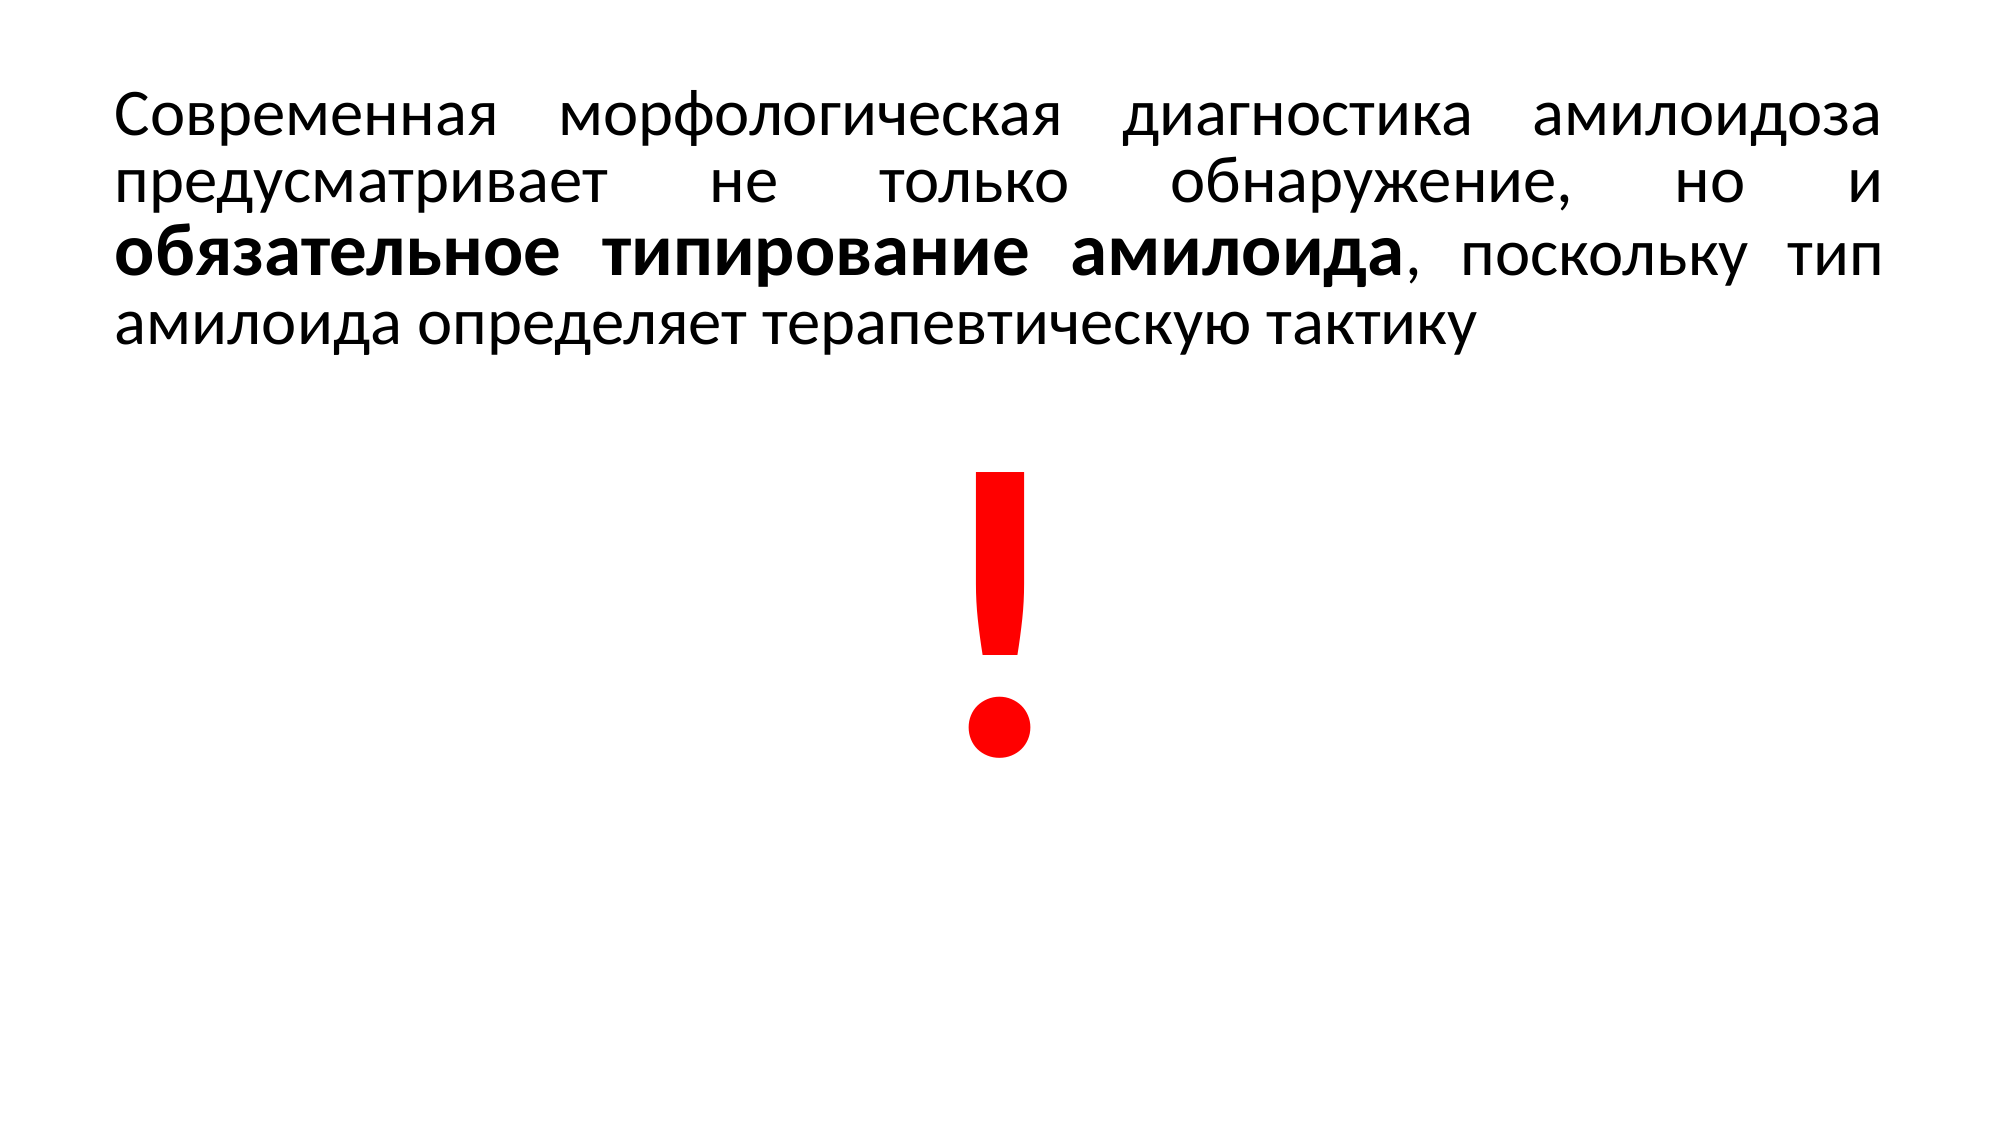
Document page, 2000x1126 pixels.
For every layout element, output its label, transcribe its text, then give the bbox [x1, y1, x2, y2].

list Современная морфологическая диагностика амилоидоза предусматривает не только обнаружение, но и обязательное типирование амилоида, поскольку тип амилоида определяет терапевтическую тактику ! [99, 78, 1900, 1006]
